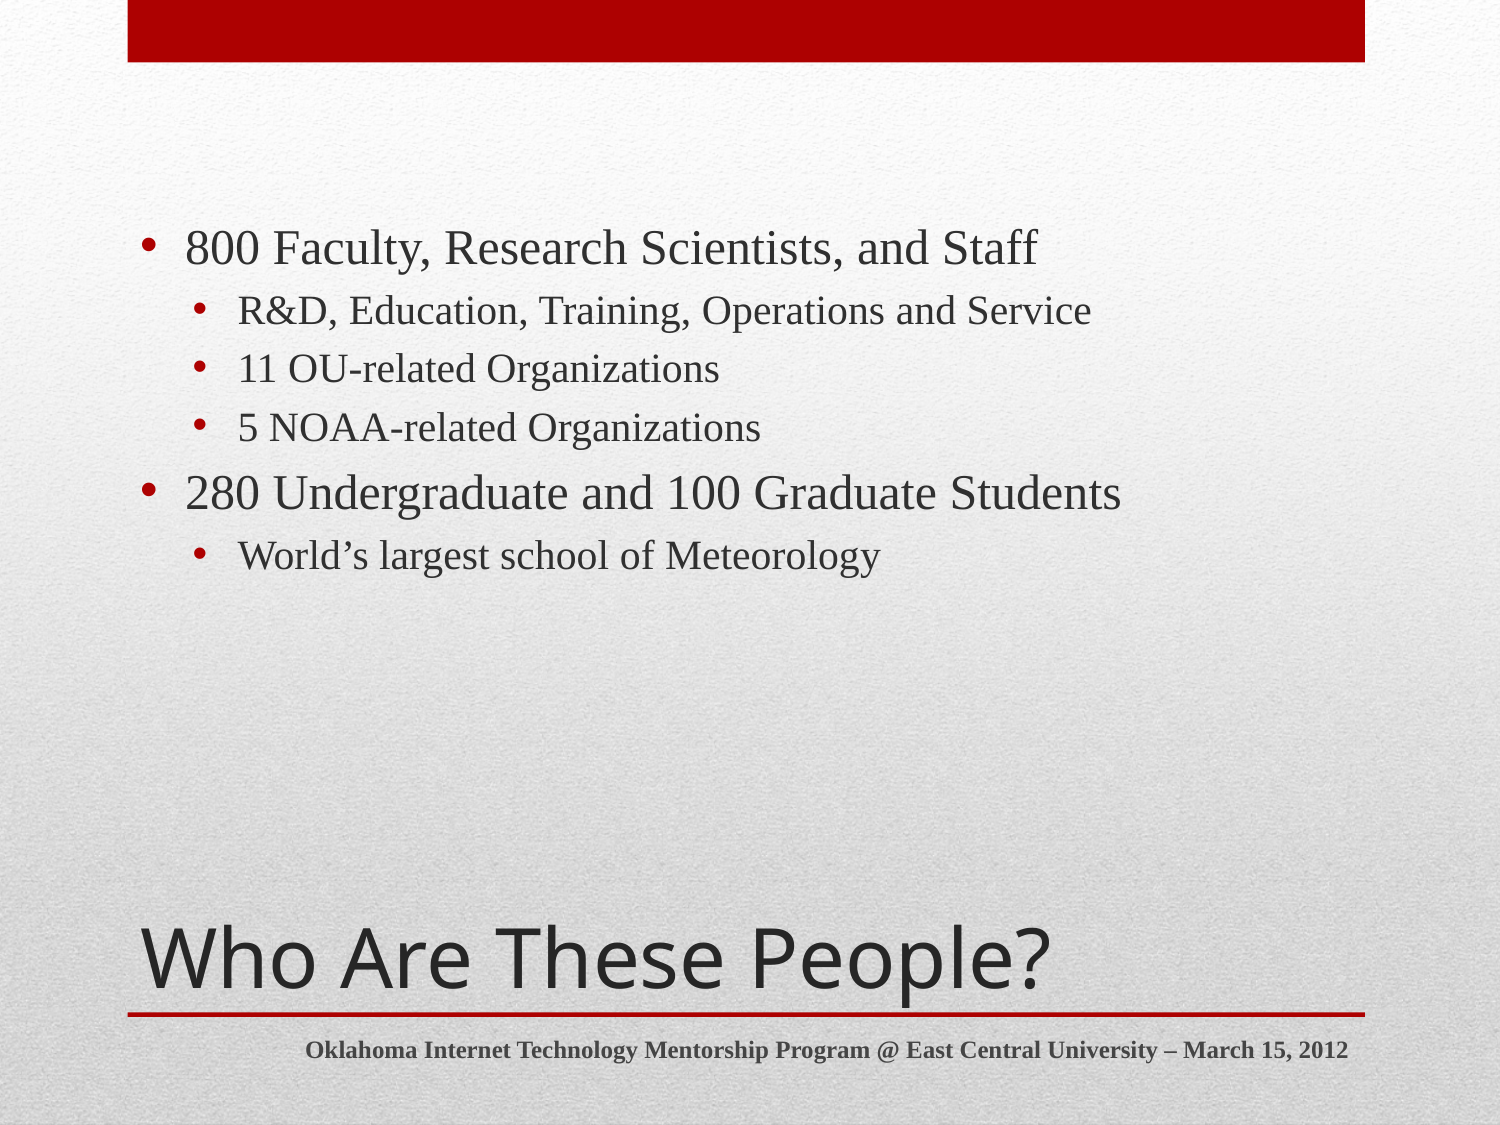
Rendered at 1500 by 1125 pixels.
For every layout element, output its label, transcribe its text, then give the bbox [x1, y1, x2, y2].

title Who Are These People? [125, 750, 1238, 1013]
list 800 Faculty, Research Scientists, and Staff R&D, Education, Training, Operations and Service 11 OU-related Organizations 5 NOAA-related Organizations 280 Undergraduate and 100 Graduate Students World’s largest school of Meteorology [125, 112, 1363, 750]
footer Oklahoma Internet Technology Mentorship Program @ East Central University – March 15, 2012 [125, 1018, 1365, 1079]
